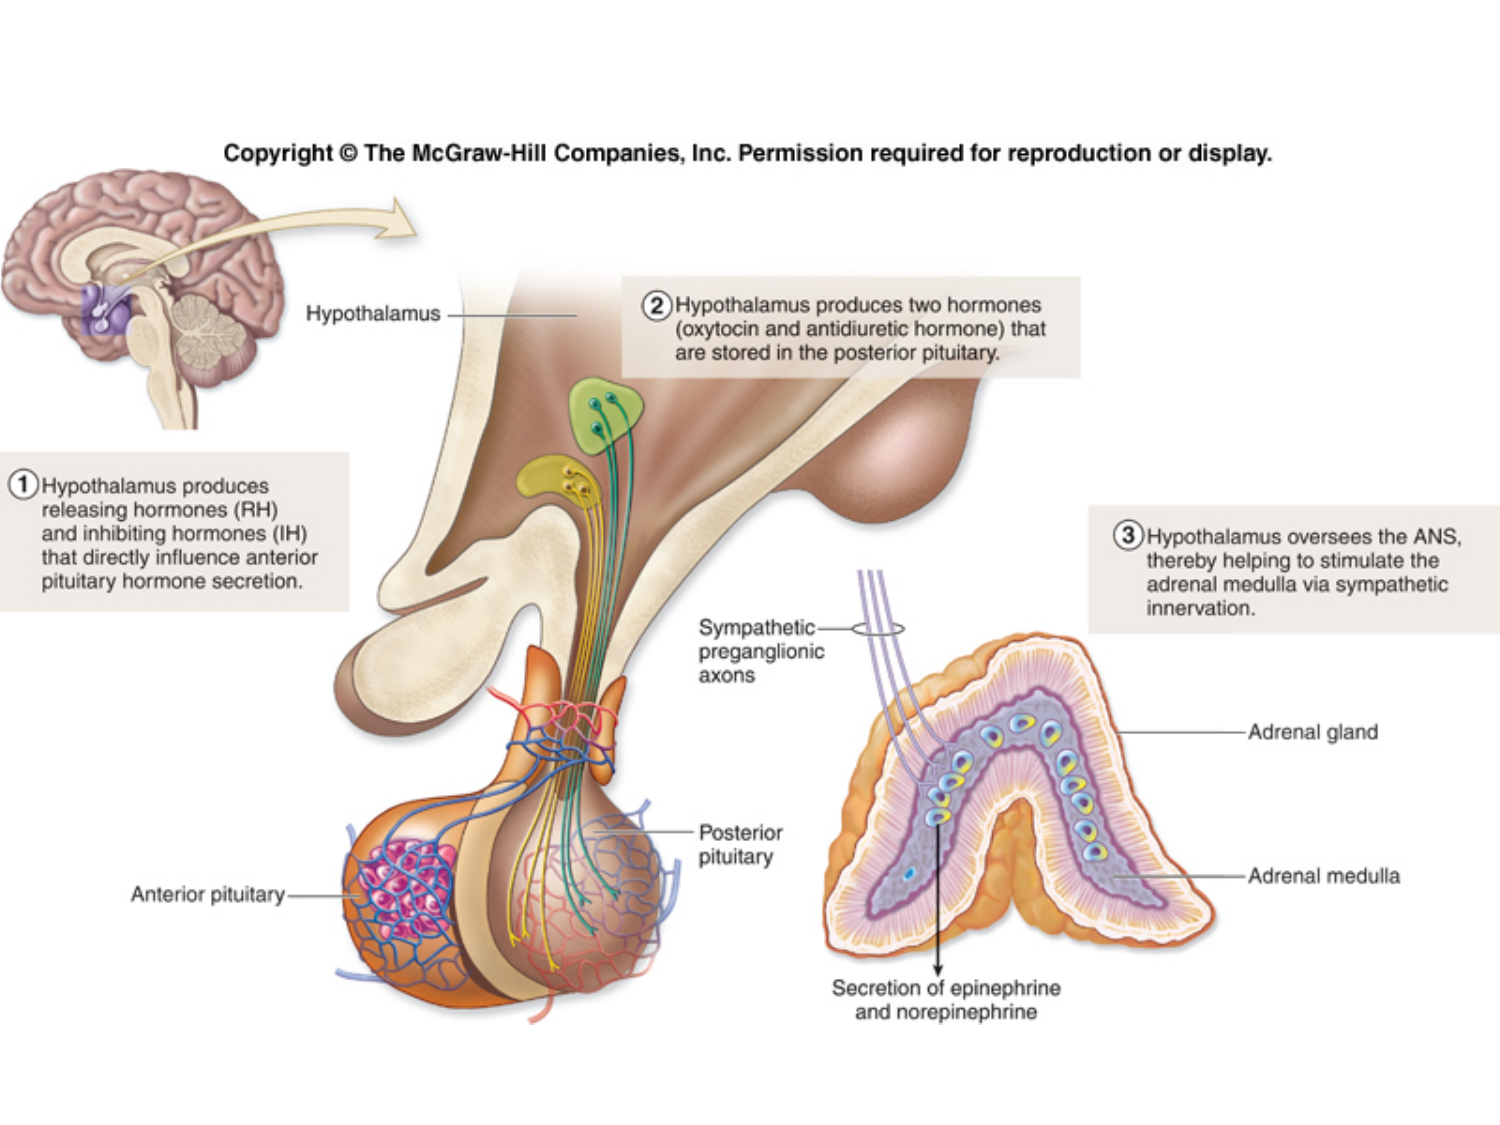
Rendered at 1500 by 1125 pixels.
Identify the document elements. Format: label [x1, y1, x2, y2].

picture [0, 137, 1500, 1026]
